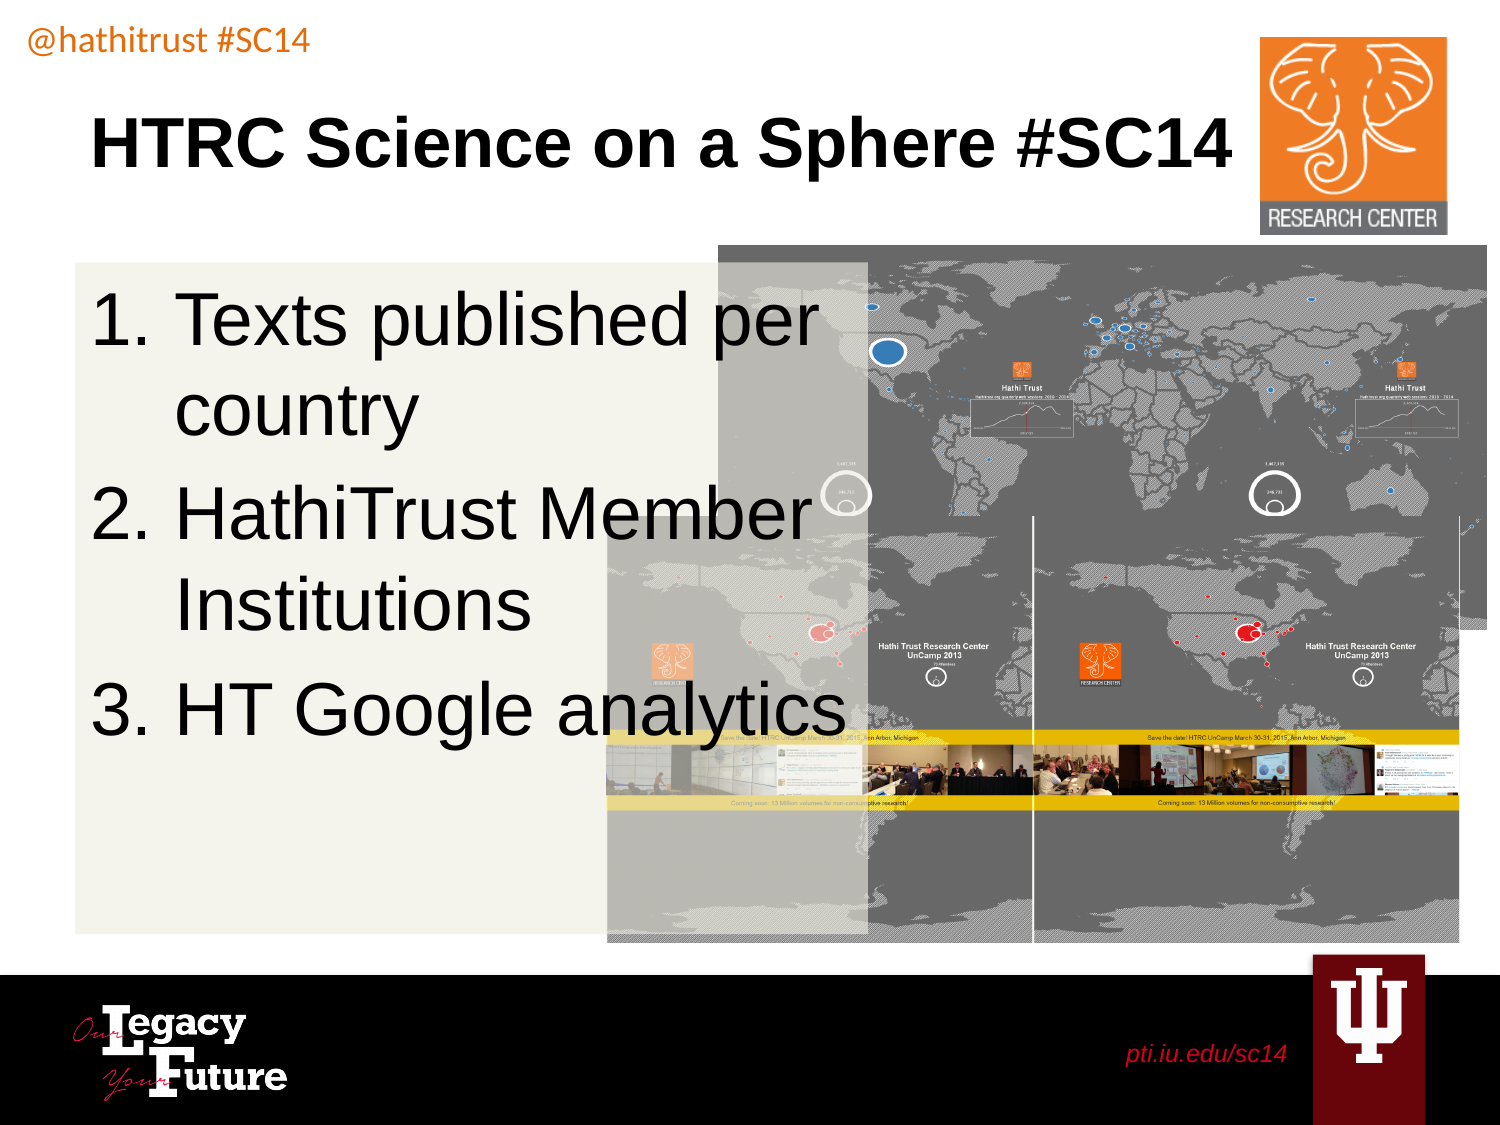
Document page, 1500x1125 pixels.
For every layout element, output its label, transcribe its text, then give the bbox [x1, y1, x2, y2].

title HTRC Science on a Sphere #SC14 [75, 45, 1425, 233]
picture [1331, 968, 1407, 1063]
picture [1260, 37, 1448, 235]
list Texts published per country HathiTrust Member Institutions HT Google analytics [75, 262, 713, 935]
picture [606, 245, 1488, 944]
